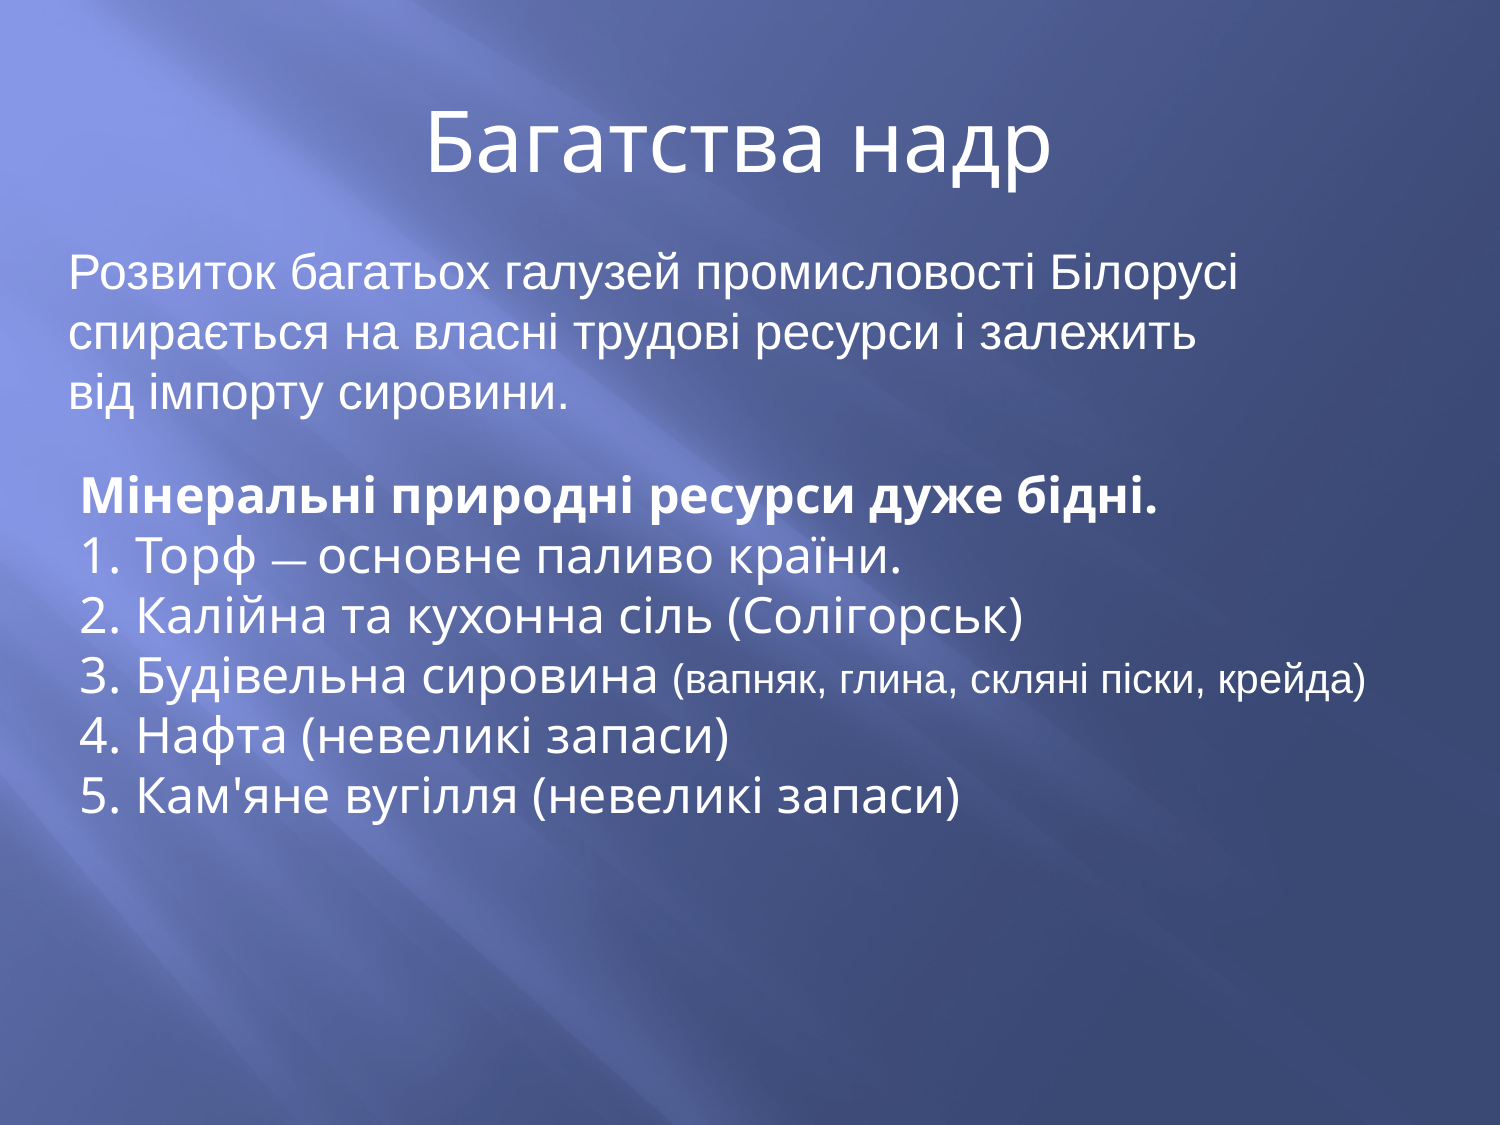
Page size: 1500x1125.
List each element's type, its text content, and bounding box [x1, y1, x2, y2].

text_box Розвиток багатьох галузей промисловості Білорусі спирається на власні трудові ресурси і залежить від імпорту сировини. [53, 231, 1376, 427]
text_box Мінеральні природні ресурси дуже бідні. Торф — основне паливо країни. Калійна та кухонна сіль (Солігорськ) Будівельна сировина (вапняк, глина, скляні піски, крейда) Нафта (невеликі запаси) Кам'яне вугілля (невеликі запаси) [64, 456, 1447, 1071]
title Багатства надр [75, 45, 1425, 233]
